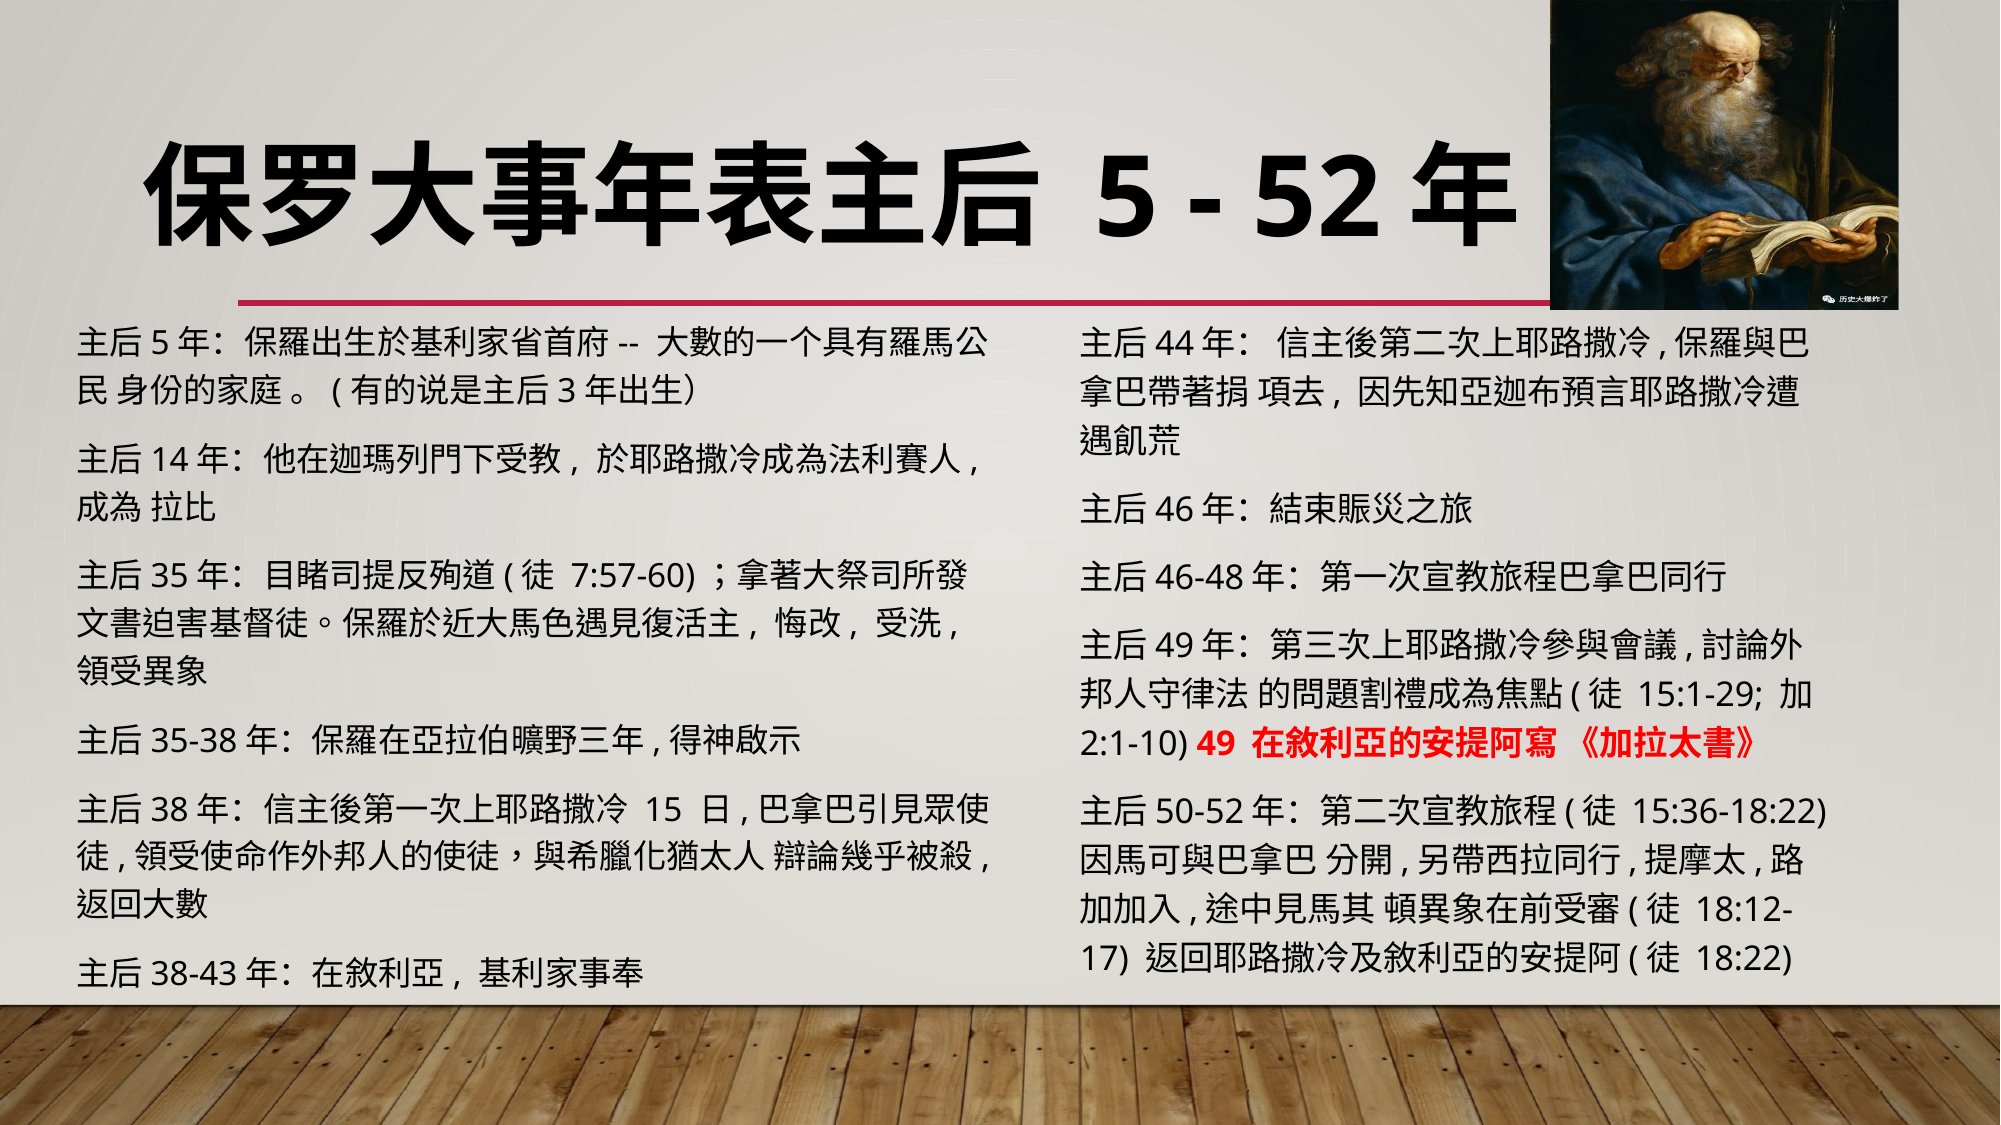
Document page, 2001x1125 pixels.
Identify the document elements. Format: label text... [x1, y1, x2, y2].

title 保罗大事年表主后 5 - 52年 [126, 132, 1550, 306]
list 主后44年： 信主後第二次上耶路撒冷,保羅與巴拿巴帶著捐 項去, 因先知亞迦布預言耶路撒冷遭遇飢荒 主后46年：結束賑災之旅 主后46-48年：第一次宣教旅程巴拿巴同行 主后49年：第三次上耶路撒冷參與會議,討論外邦人守律法 的問題割禮成為焦點(徒 15:1-29; 加 2:1-10) 49 在敘利亞的安提阿寫 《加拉太書》 主后50-52年：第二次宣教旅程(徒 15:36-18:22)因馬可與巴拿巴 分開,另帶西拉同行,提摩太,路加加入,途中見馬其 頓異象在前受審(徒 18:12-17) 返回耶路撒冷及敘利亞的安提阿(徒 18:22) [1064, 305, 1842, 1000]
picture [0, 1005, 2000, 1125]
list 主后5年：保羅出生於基利家省首府-- 大數的一个具有羅馬公民 身份的家庭 。(有的说是主后3年出生） 主后14年：他在迦瑪列門下受教, 於耶路撒冷成為法利賽人, 成為 拉比 主后35年：目睹司提反殉道(徒 7:57-60)；拿著大祭司所發 文書迫害基督徒。保羅於近大馬色遇見復活主, 悔改, 受洗, 領受異象 主后35-38年：保羅在亞拉伯曠野三年,得神啟示 主后38年：信主後第一次上耶路撒冷 15 日,巴拿巴引見眾使 徒,領受使命作外邦人的使徒，與希臘化猶太人 辯論幾乎被殺,返回大數 主后38-43年：在敘利亞, 基利家事奉 [61, 305, 1008, 974]
picture [1550, 0, 1900, 310]
